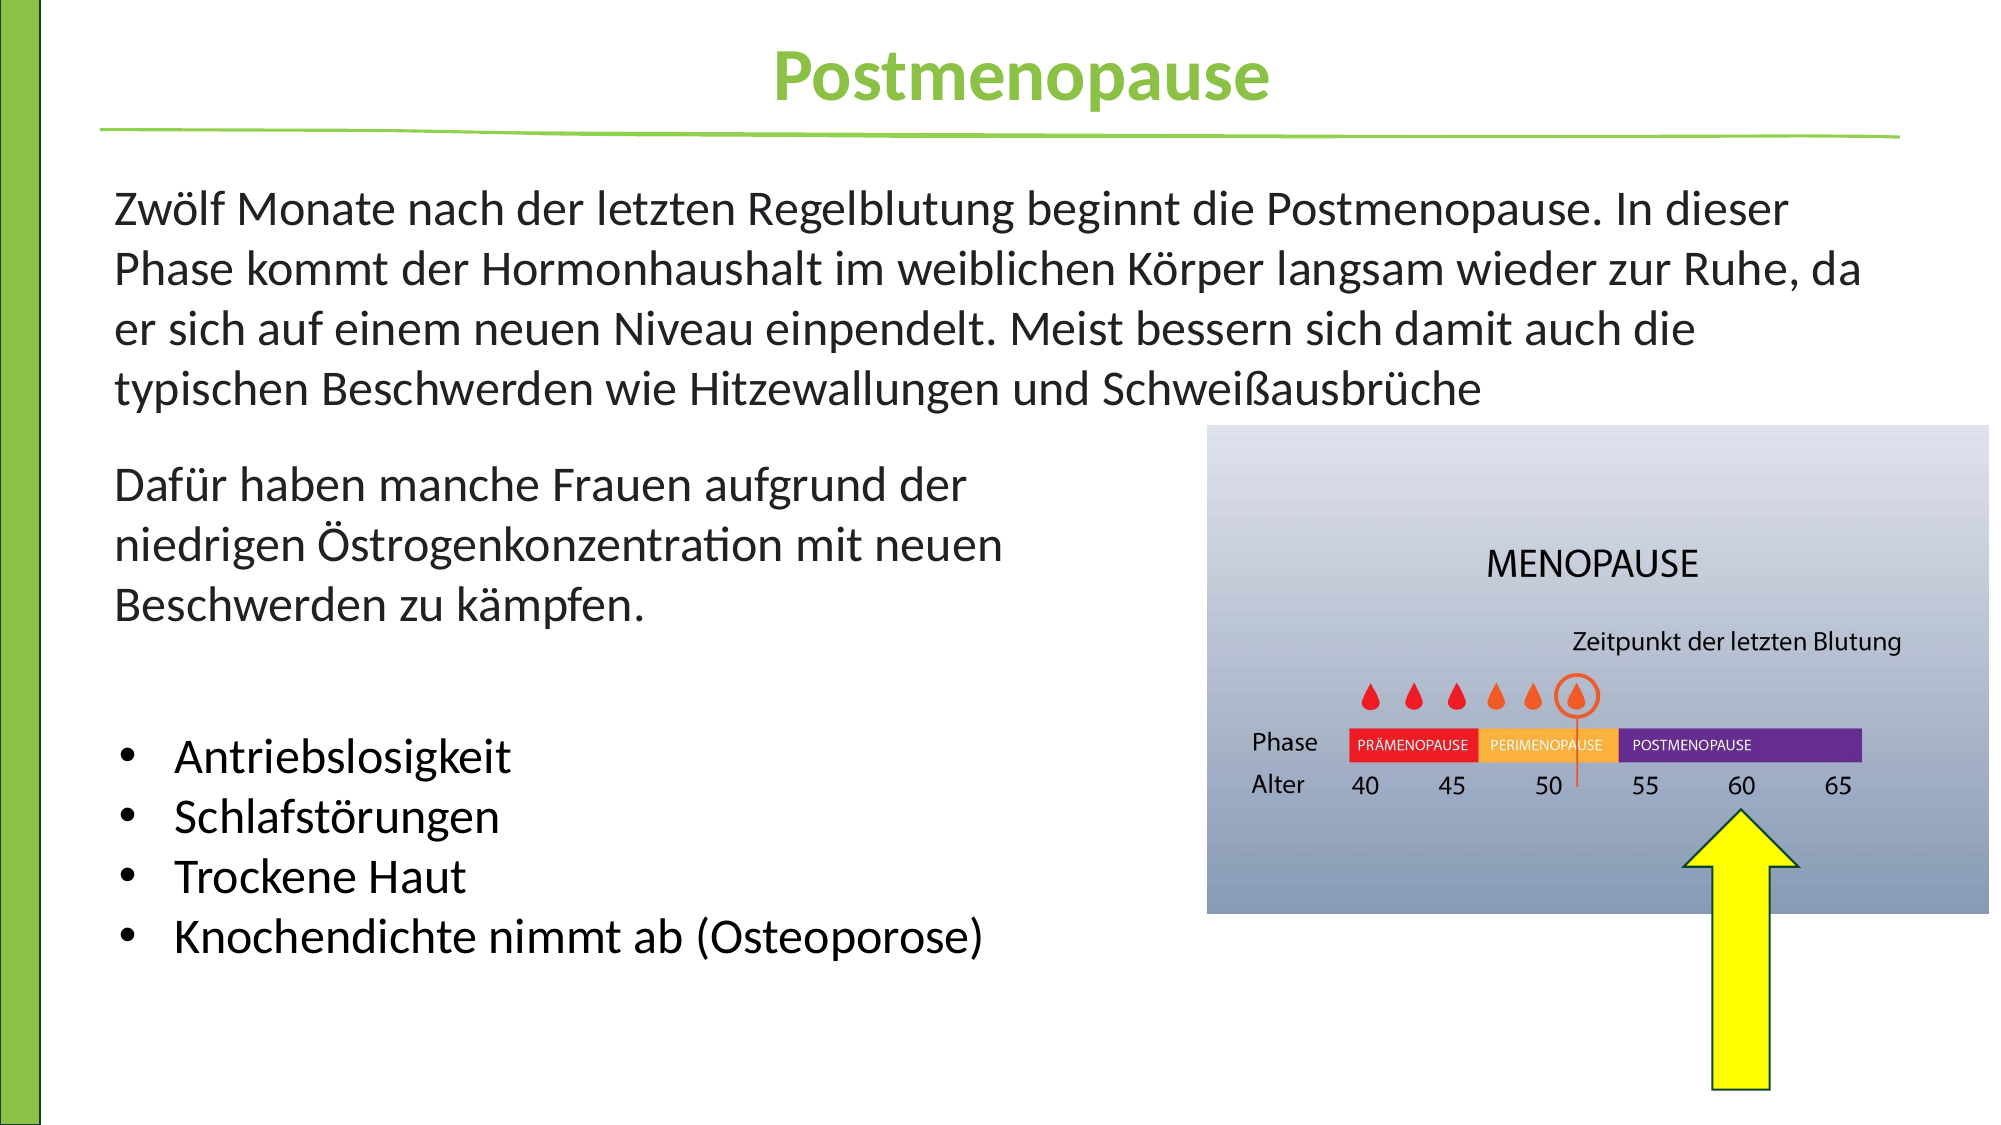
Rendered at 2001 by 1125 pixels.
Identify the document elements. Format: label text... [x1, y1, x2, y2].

text_box [516, 134, 1900, 139]
text_box [0, 0, 41, 1125]
text_box Antriebslosigkeit Schlafstörungen Trockene Haut Knochendichte nimmt ab (Osteoporose) [103, 716, 1001, 972]
picture [1207, 425, 1989, 914]
text_box Dafür haben manche Frauen aufgrund der niedrigen Östrogenkonzentration mit neuen Beschwerden zu kämpfen. [99, 443, 1101, 639]
text_box Zwölf Monate nach der letzten Regelblutung beginnt die Postmenopause. In dieser Phase kommt der Hormonhaushalt im weiblichen Körper langsam wieder zur Ruhe, da er sich auf einem neuen Niveau einpendelt. Meist bessern sich damit auch die typischen Beschwerden wie Hitzewallungen und Schweißausbrüche [99, 167, 1889, 423]
text_box Postmenopause [41, 19, 2000, 134]
text_box [1711, 914, 1771, 1091]
